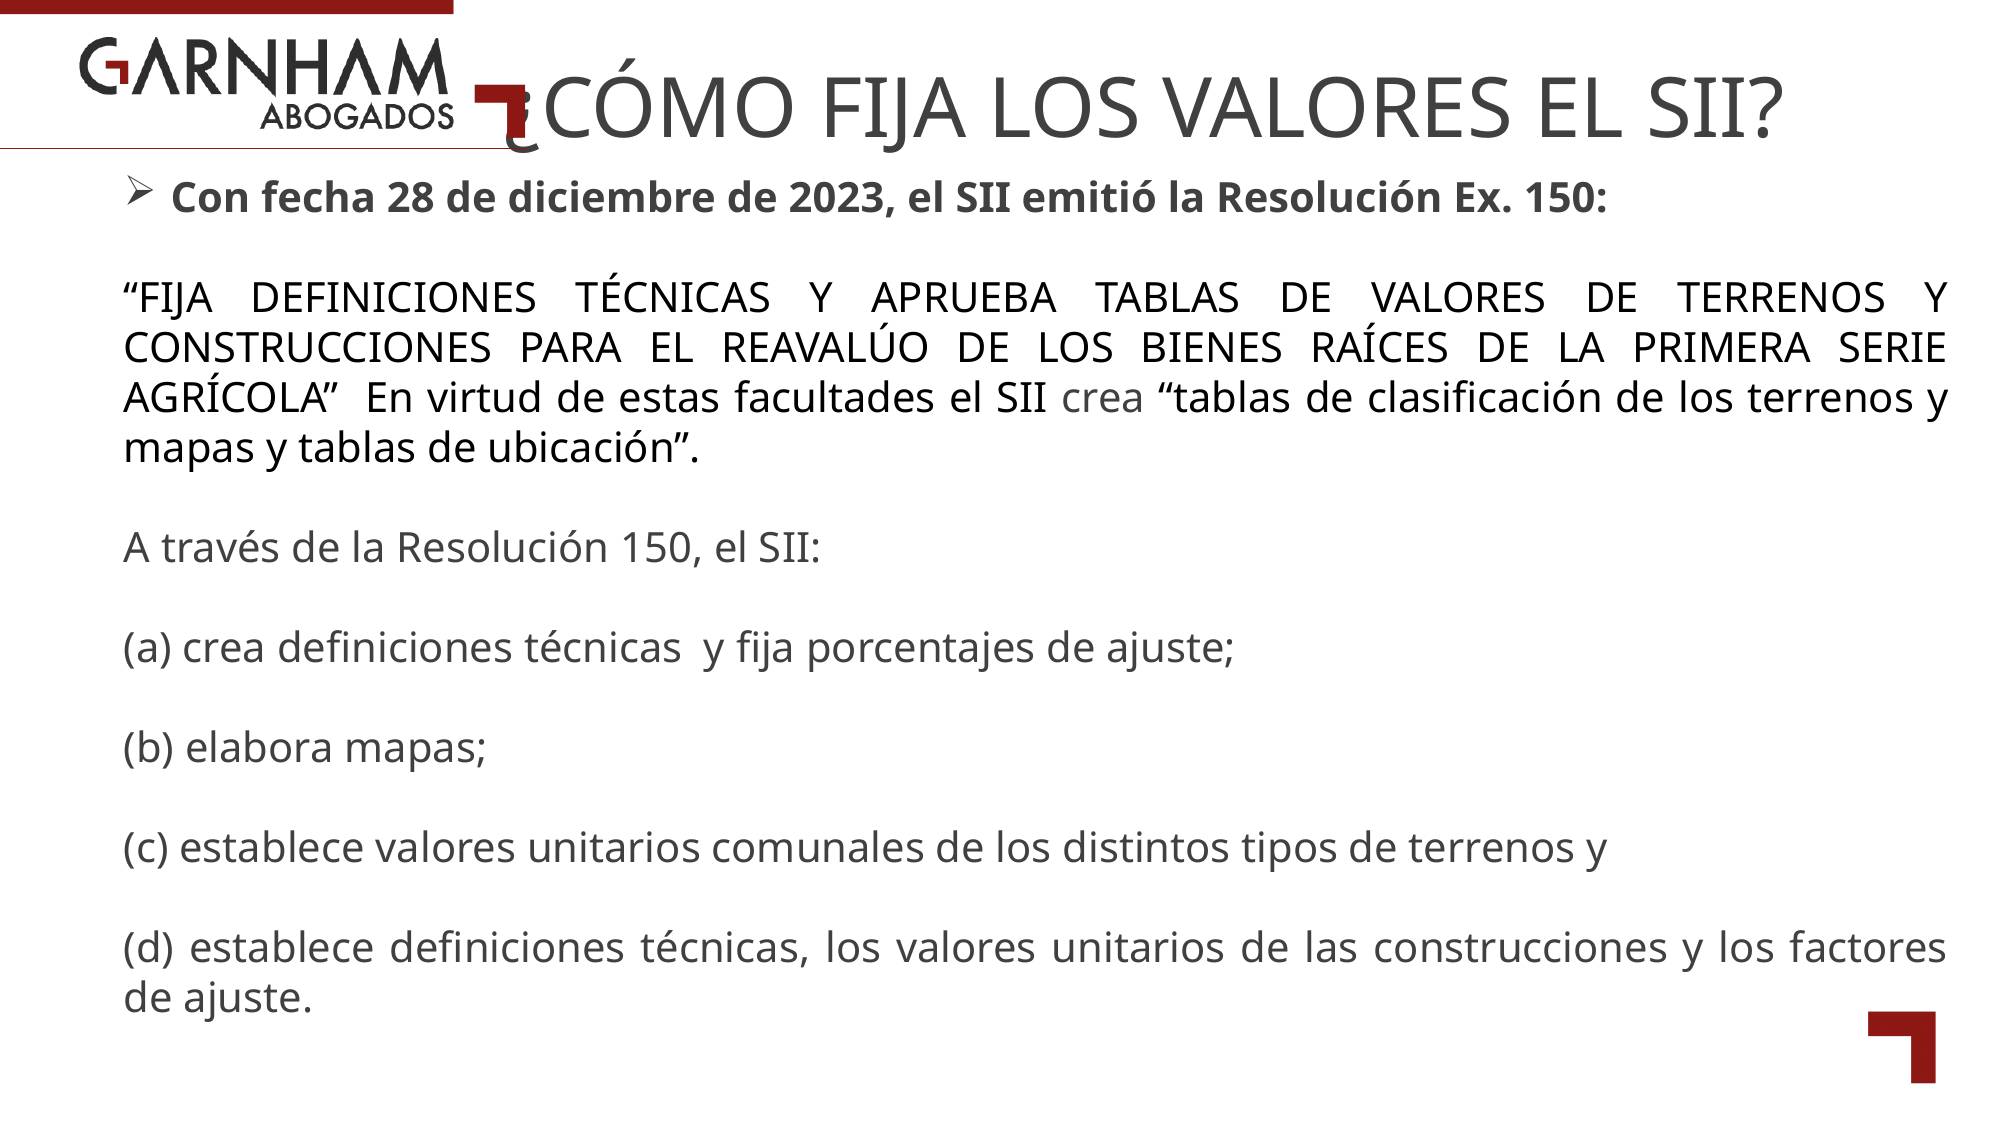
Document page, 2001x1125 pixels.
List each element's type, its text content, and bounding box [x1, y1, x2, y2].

text_box ¿Cómo fija los valores el SII? [263, 47, 1810, 162]
picture [1866, 1008, 1938, 1086]
text_box Con fecha 28 de diciembre de 2023, el SII emitió la Resolución Ex. 150: “FIJA DEFINICIONES TÉCNICAS Y APRUEBA TABLAS DE VALORES DE TERRENOS Y CONSTRUCCIONES PARA EL REAVALÚO DE LOS BIENES RAÍCES DE LA PRIMERA SERIE AGRÍCOLA” En virtud de estas facultades el SII crea “tablas de clasificación de los terrenos y mapas y tablas de ubicación”. A través de la Resolución 150, el SII: (a) crea definiciones técnicas y fija porcentajes de ajuste; (b) elabora mapas; (c) establece valores unitarios comunales de los distintos tipos de terrenos y (d) establece definiciones técnicas, los valores unitarios de las construcciones y los factores de ajuste. [109, 163, 1964, 1029]
picture [473, 82, 527, 140]
picture [0, 0, 456, 131]
